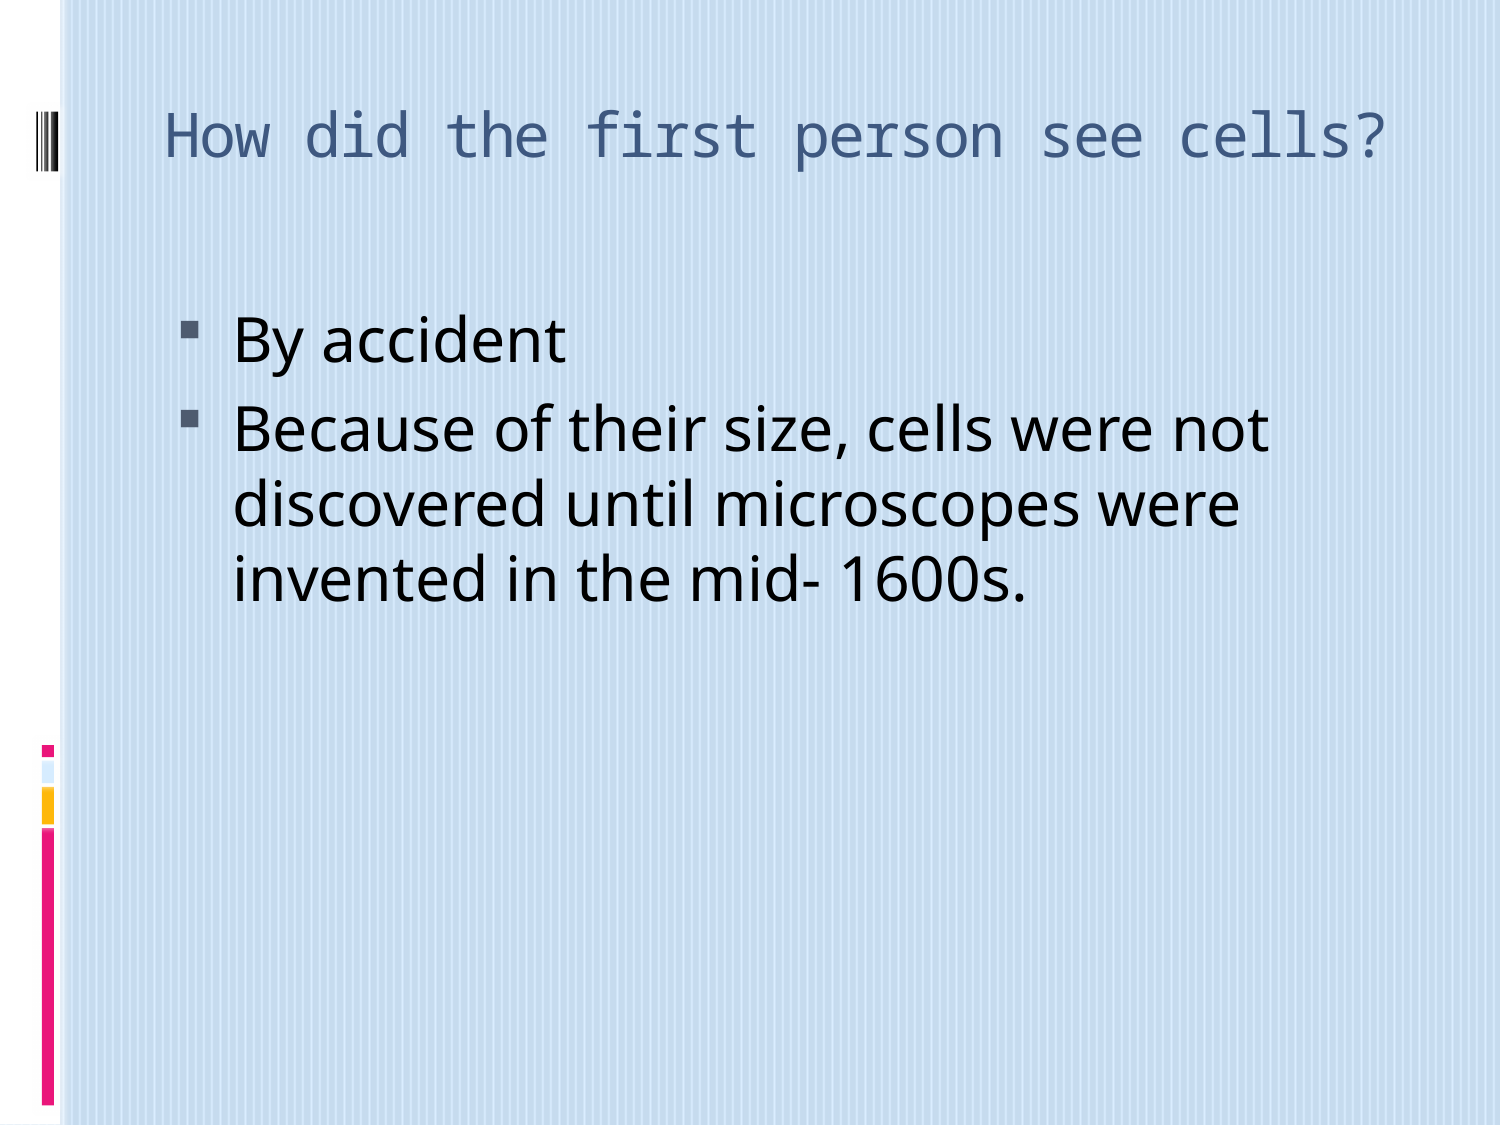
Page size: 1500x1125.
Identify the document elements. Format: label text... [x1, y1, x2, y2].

list By accident Because of their size, cells were not discovered until microscopes were invented in the mid- 1600s. [150, 292, 1425, 1043]
title How did the first person see cells? [150, 83, 1425, 234]
